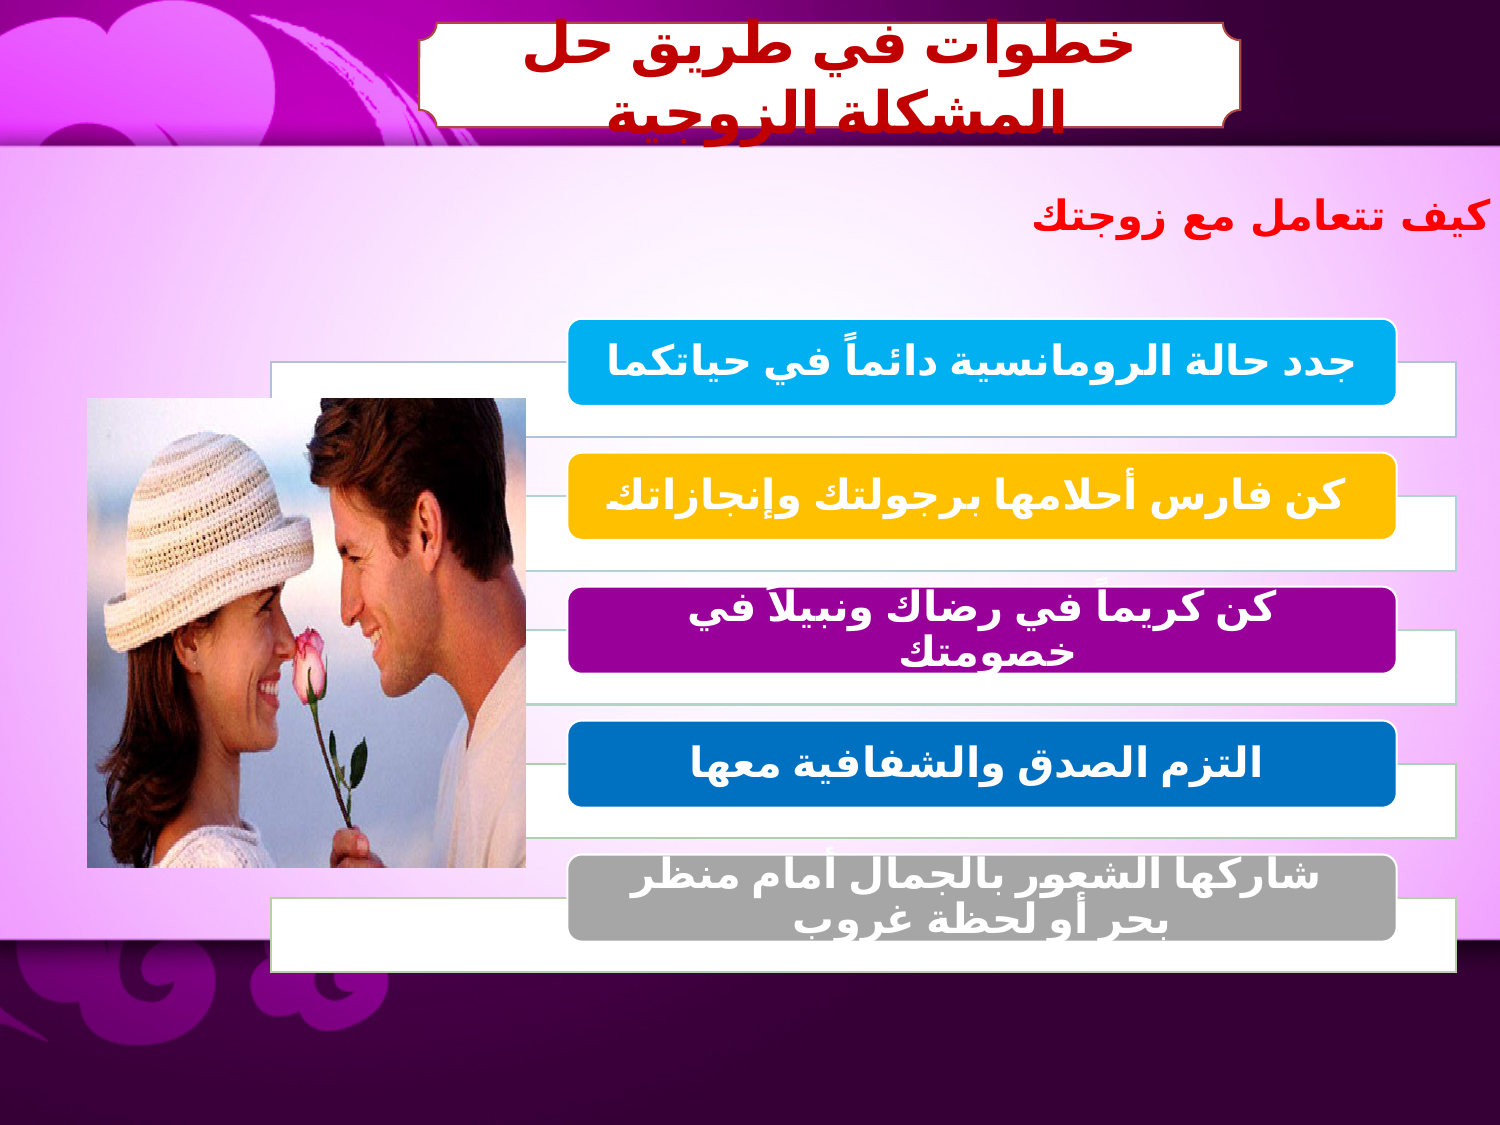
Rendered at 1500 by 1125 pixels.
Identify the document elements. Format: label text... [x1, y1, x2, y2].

text_box كيف تتعامل مع زوجتك [1016, 187, 1500, 248]
text_box كن كريماً في رضاك ونبيلاً في خصومتك [566, 585, 1398, 675]
text_box [526, 763, 1457, 839]
text_box التزم الصدق والشفافية معها [566, 719, 1398, 809]
text_box جدد حالة الرومانسية دائماً في حياتكما [566, 317, 1398, 407]
text_box خطوات في طريق حل المشكلة الزوجية [418, 21, 1242, 129]
text_box [270, 361, 1457, 438]
text_box [270, 897, 1457, 973]
text_box [526, 495, 1457, 572]
text_box شاركها الشعور بالجمال أمام منظر بحر أو لحظة غروب [566, 853, 1398, 943]
text_box [526, 629, 1457, 706]
text_box كن فارس أحلامها برجولتك وإنجازاتك [566, 451, 1398, 541]
picture [0, 0, 1500, 1125]
